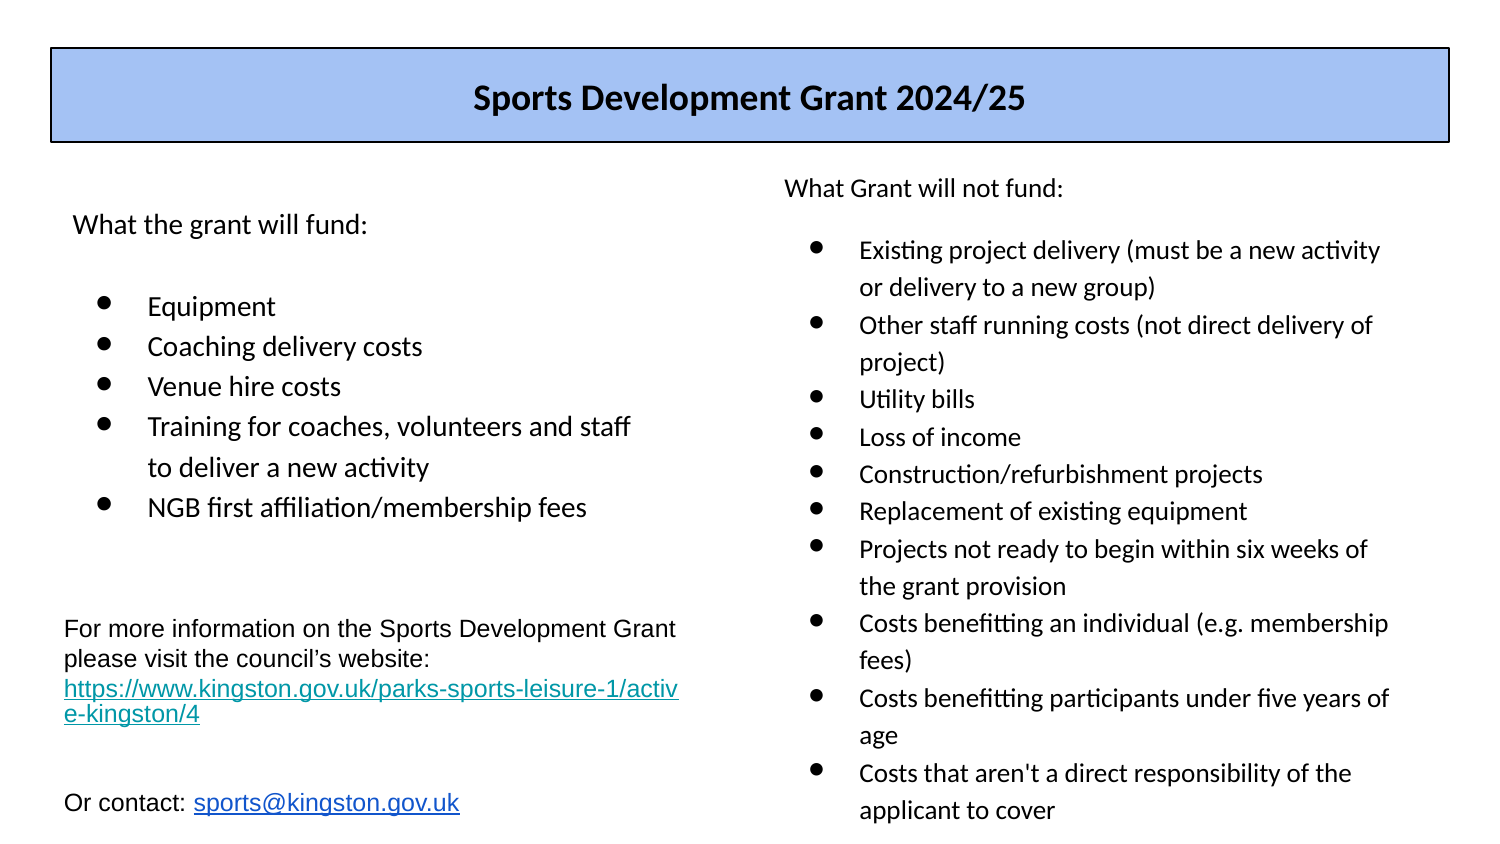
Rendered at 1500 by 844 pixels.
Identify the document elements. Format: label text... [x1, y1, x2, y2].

text_box For more information on the Sports Development Grant please visit the council’s website: https://www.kingston.gov.uk/parks-sports-leisure-1/active-kingston/4 Or contact: sports@kingston.gov.uk [48, 597, 707, 817]
list What Grant will not fund: Existing project delivery (must be a new activity or delivery to a new group) Other staff running costs (not direct delivery of project) Utility bills Loss of income Construction/refurbishment projects Replacement of existing equipment Projects not ready to begin within six weeks of the grant provision Costs benefitting an individual (e.g. membership fees) Costs benefitting participants under five years of age Costs that aren't a direct responsibility of the applicant to cover [769, 150, 1449, 834]
list What the grant will fund: Equipment Coaching delivery costs Venue hire costs Training for coaches, volunteers and staff to deliver a new activity NGB first affiliation/membership fees [57, 185, 714, 554]
title Sports Development Grant 2024/25 [51, 48, 1449, 142]
